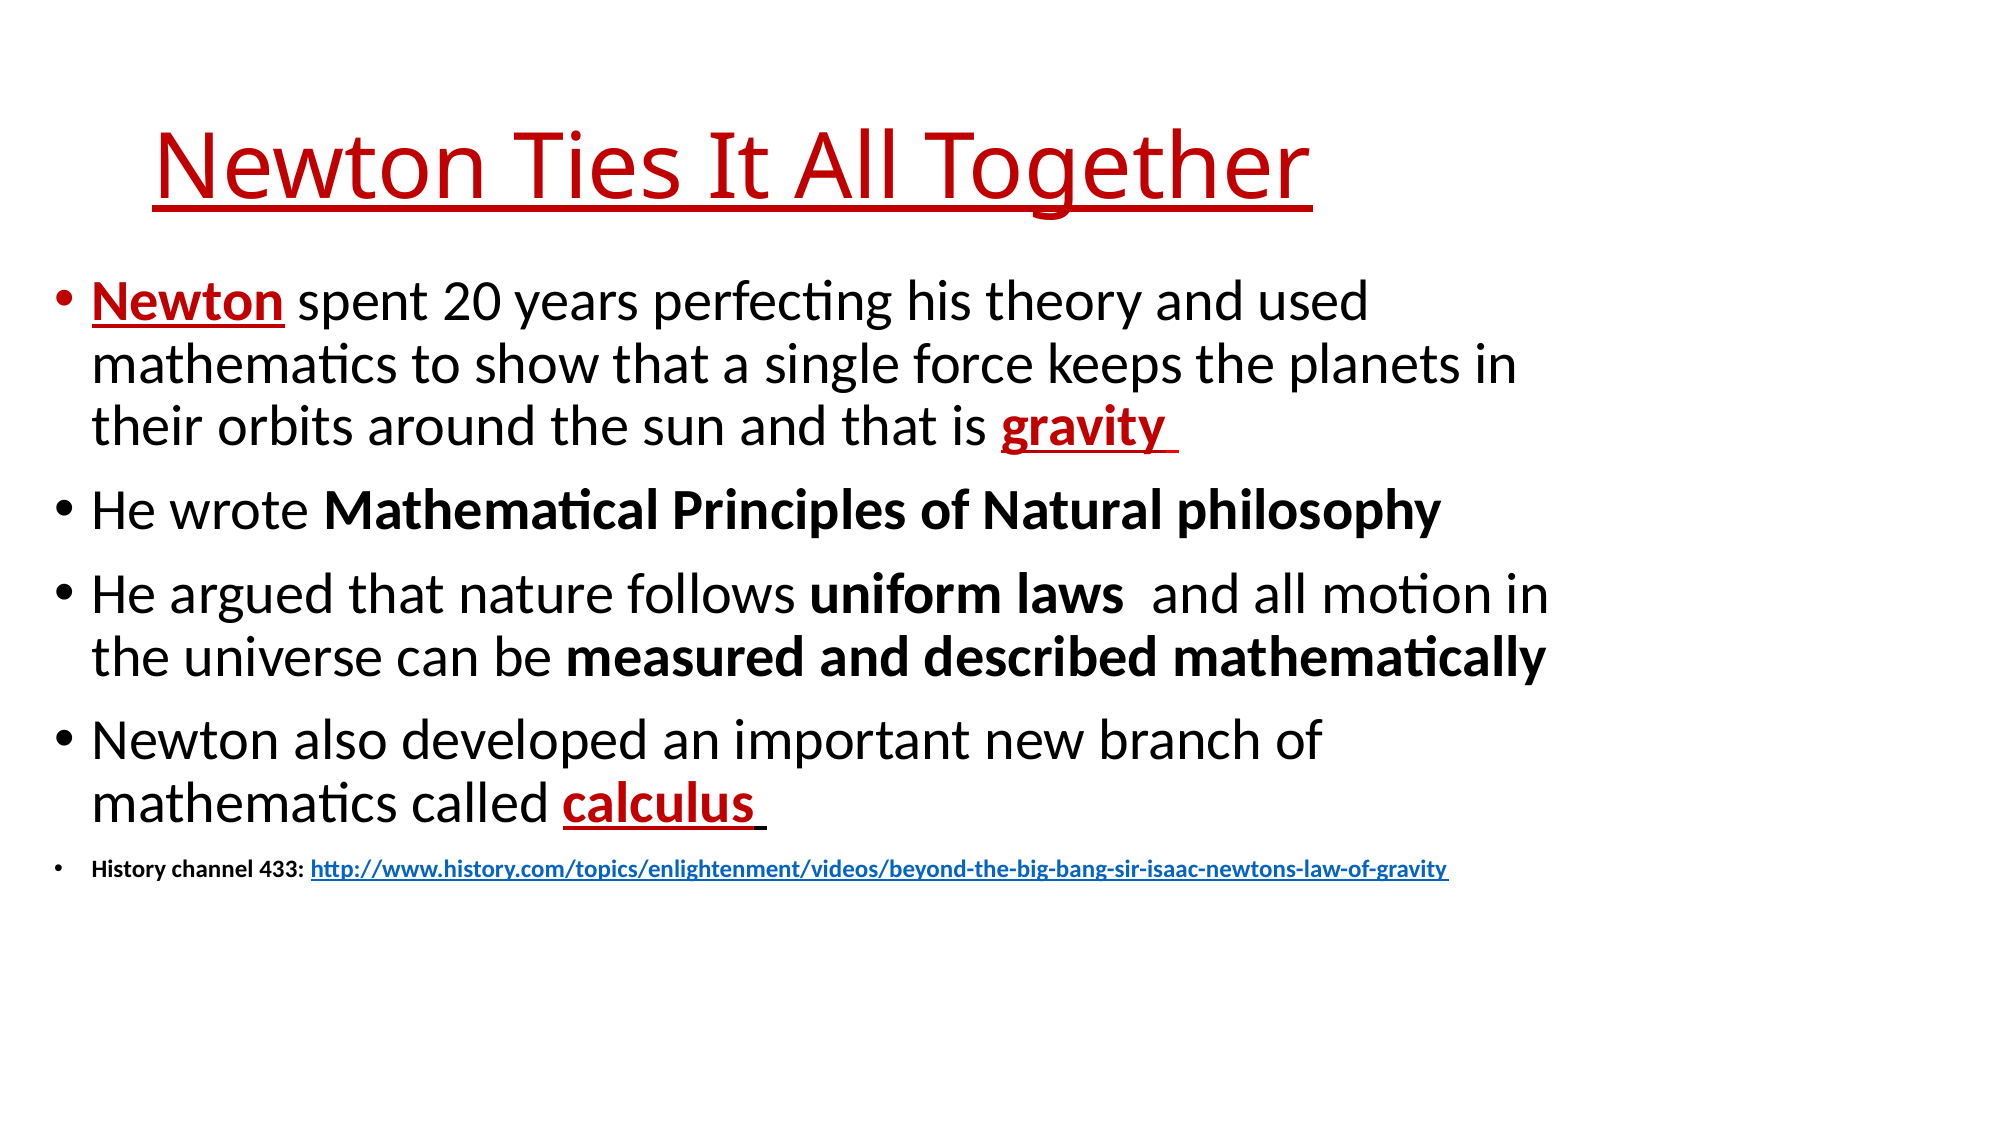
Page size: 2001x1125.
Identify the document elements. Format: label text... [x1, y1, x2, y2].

title Newton Ties It All Together [137, 59, 1863, 278]
list Newton spent 20 years perfecting his theory and used mathematics to show that a single force keeps the planets in their orbits around the sun and that is gravity He wrote Mathematical Principles of Natural philosophy He argued that nature follows uniform laws and all motion in the universe can be measured and described mathematically Newton also developed an important new branch of mathematics called calculus History channel 433: http://www.history.com/topics/enlightenment/videos/beyond-the-big-bang-sir-isaac-newtons-law-of-gravity [39, 262, 1625, 1125]
